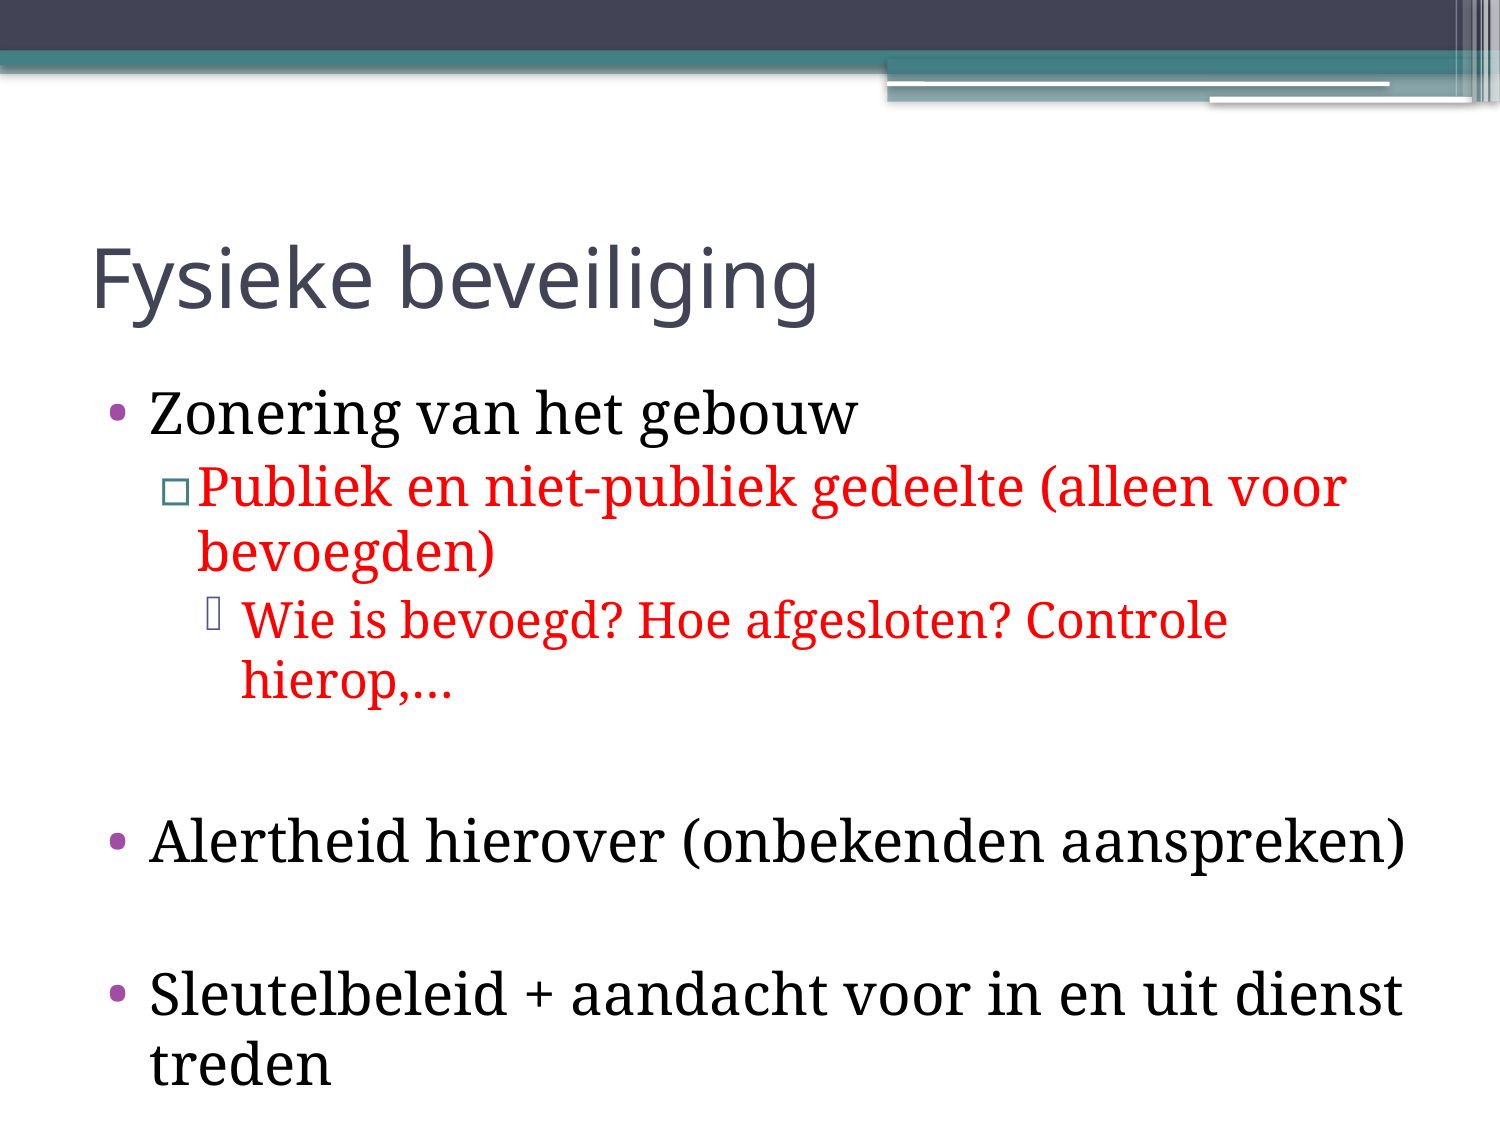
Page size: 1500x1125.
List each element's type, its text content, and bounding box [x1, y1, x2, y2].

title Fysieke beveiliging [75, 187, 1425, 363]
list Zonering van het gebouw Publiek en niet-publiek gedeelte (alleen voor bevoegden) Wie is bevoegd? Hoe afgesloten? Controle hierop,… Alertheid hierover (onbekenden aanspreken) Sleutelbeleid + aandacht voor in en uit dienst treden [75, 368, 1425, 1079]
